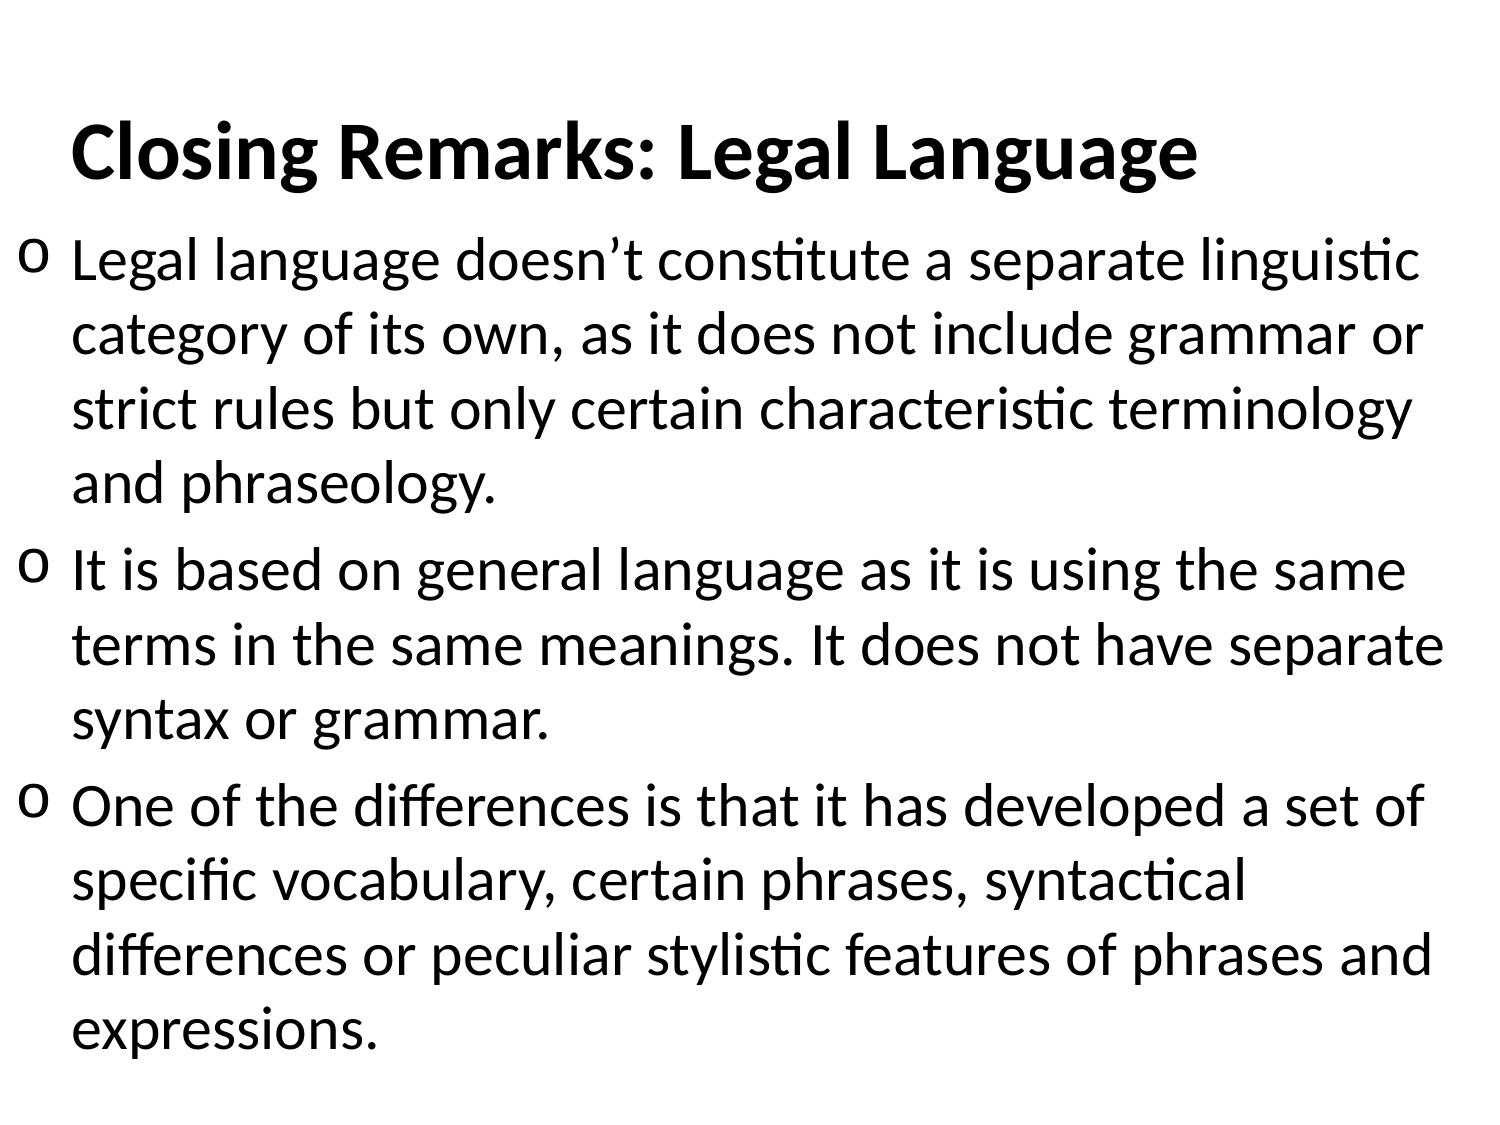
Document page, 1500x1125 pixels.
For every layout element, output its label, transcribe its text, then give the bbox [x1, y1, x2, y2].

list Legal language doesn’t constitute a separate linguistic category of its own, as it does not include grammar or strict rules but only certain characteristic terminology and phraseology. It is based on general language as it is using the same terms in the same meanings. It does not have separate syntax or grammar. One of the differences is that it has developed a set of specific vocabulary, certain phrases, syntactical differences or peculiar stylistic features of phrases and expressions. [0, 210, 1500, 1079]
title Closing Remarks: Legal Language [35, 82, 1500, 210]
